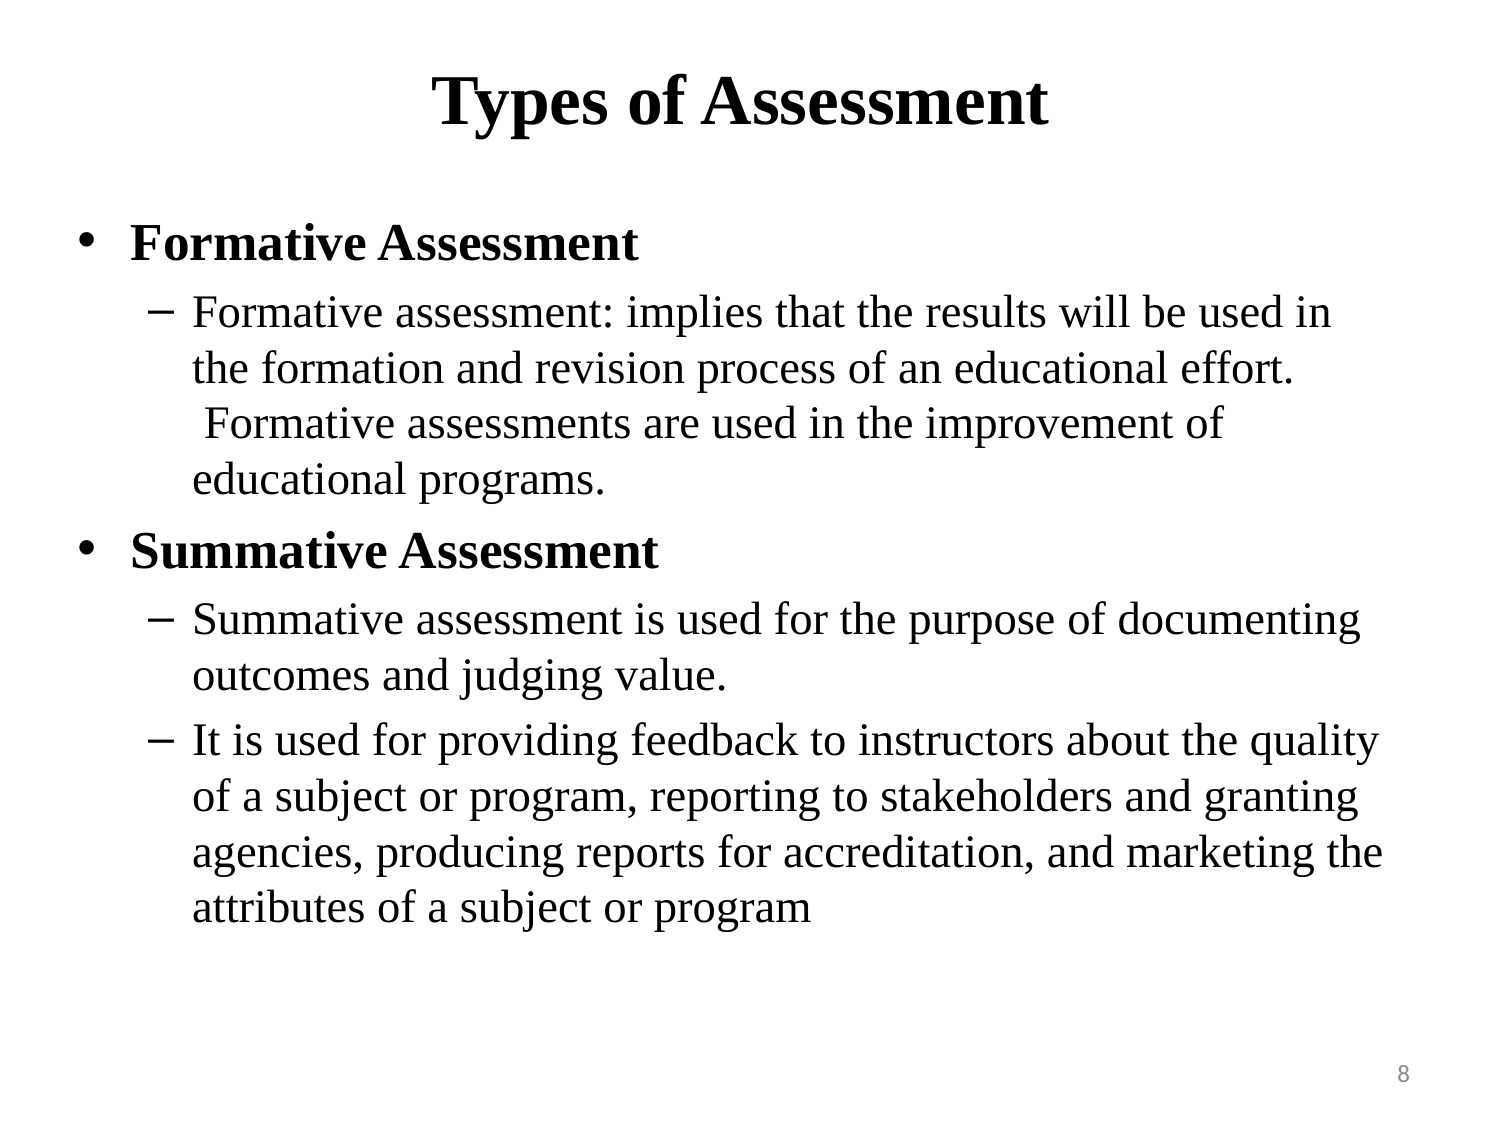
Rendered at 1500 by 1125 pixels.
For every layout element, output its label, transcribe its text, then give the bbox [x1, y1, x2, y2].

title Types of Assessment [75, 45, 1425, 233]
list Formative Assessment Formative assessment: implies that the results will be used in the formation and revision process of an educational effort. Formative assessments are used in the improvement of educational programs. Summative Assessment Summative assessment is used for the purpose of documenting outcomes and judging value. It is used for providing feedback to instructors about the quality of a subject or program, reporting to stakeholders and granting agencies, producing reports for accreditation, and marketing the attributes of a subject or program [62, 200, 1413, 943]
slide_number 8 [1074, 1042, 1425, 1103]
